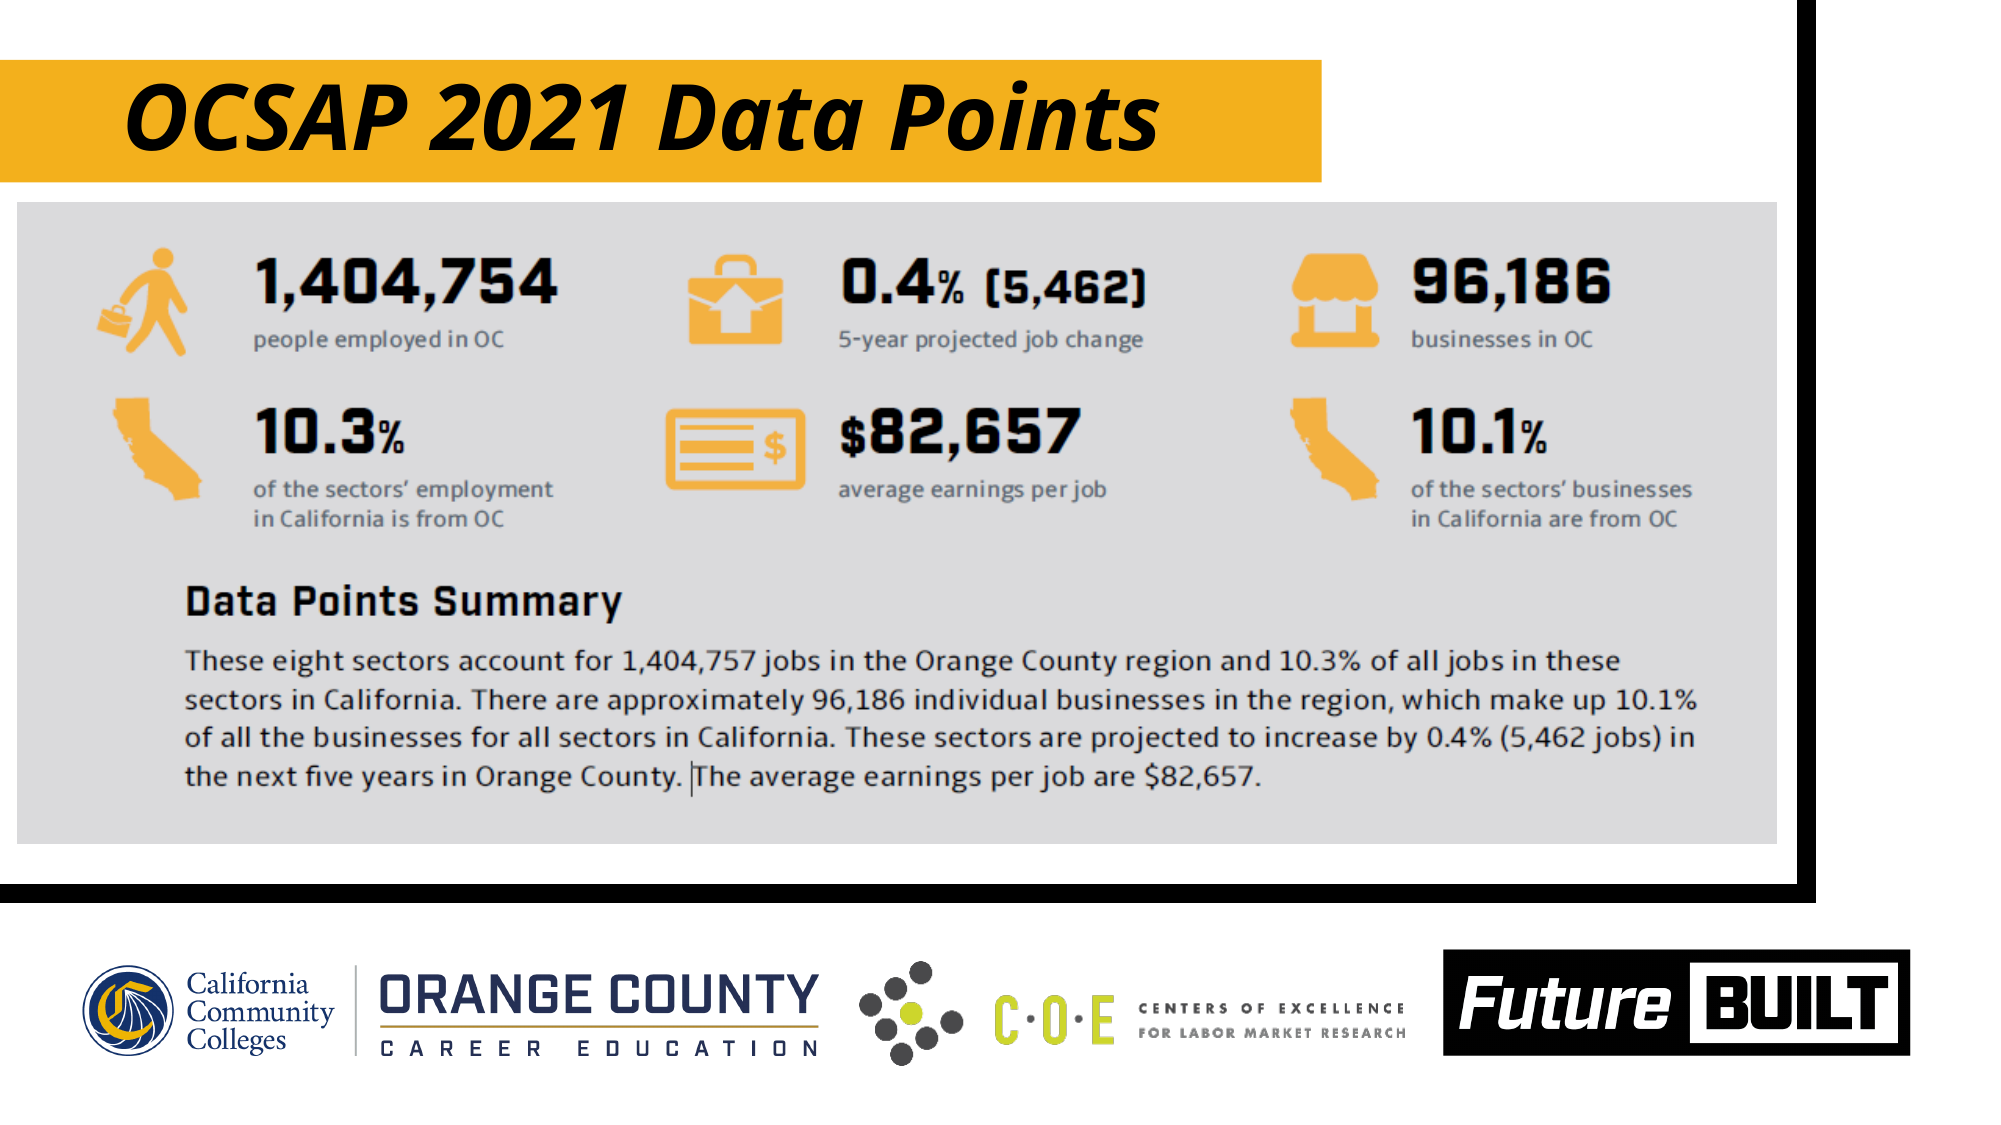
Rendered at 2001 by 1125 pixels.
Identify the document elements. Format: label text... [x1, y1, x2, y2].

picture [1443, 949, 1911, 1056]
title OCSAP 2021 Data Points [107, 59, 1833, 183]
picture [859, 961, 1405, 1066]
picture [17, 202, 1777, 844]
picture [82, 965, 838, 1056]
